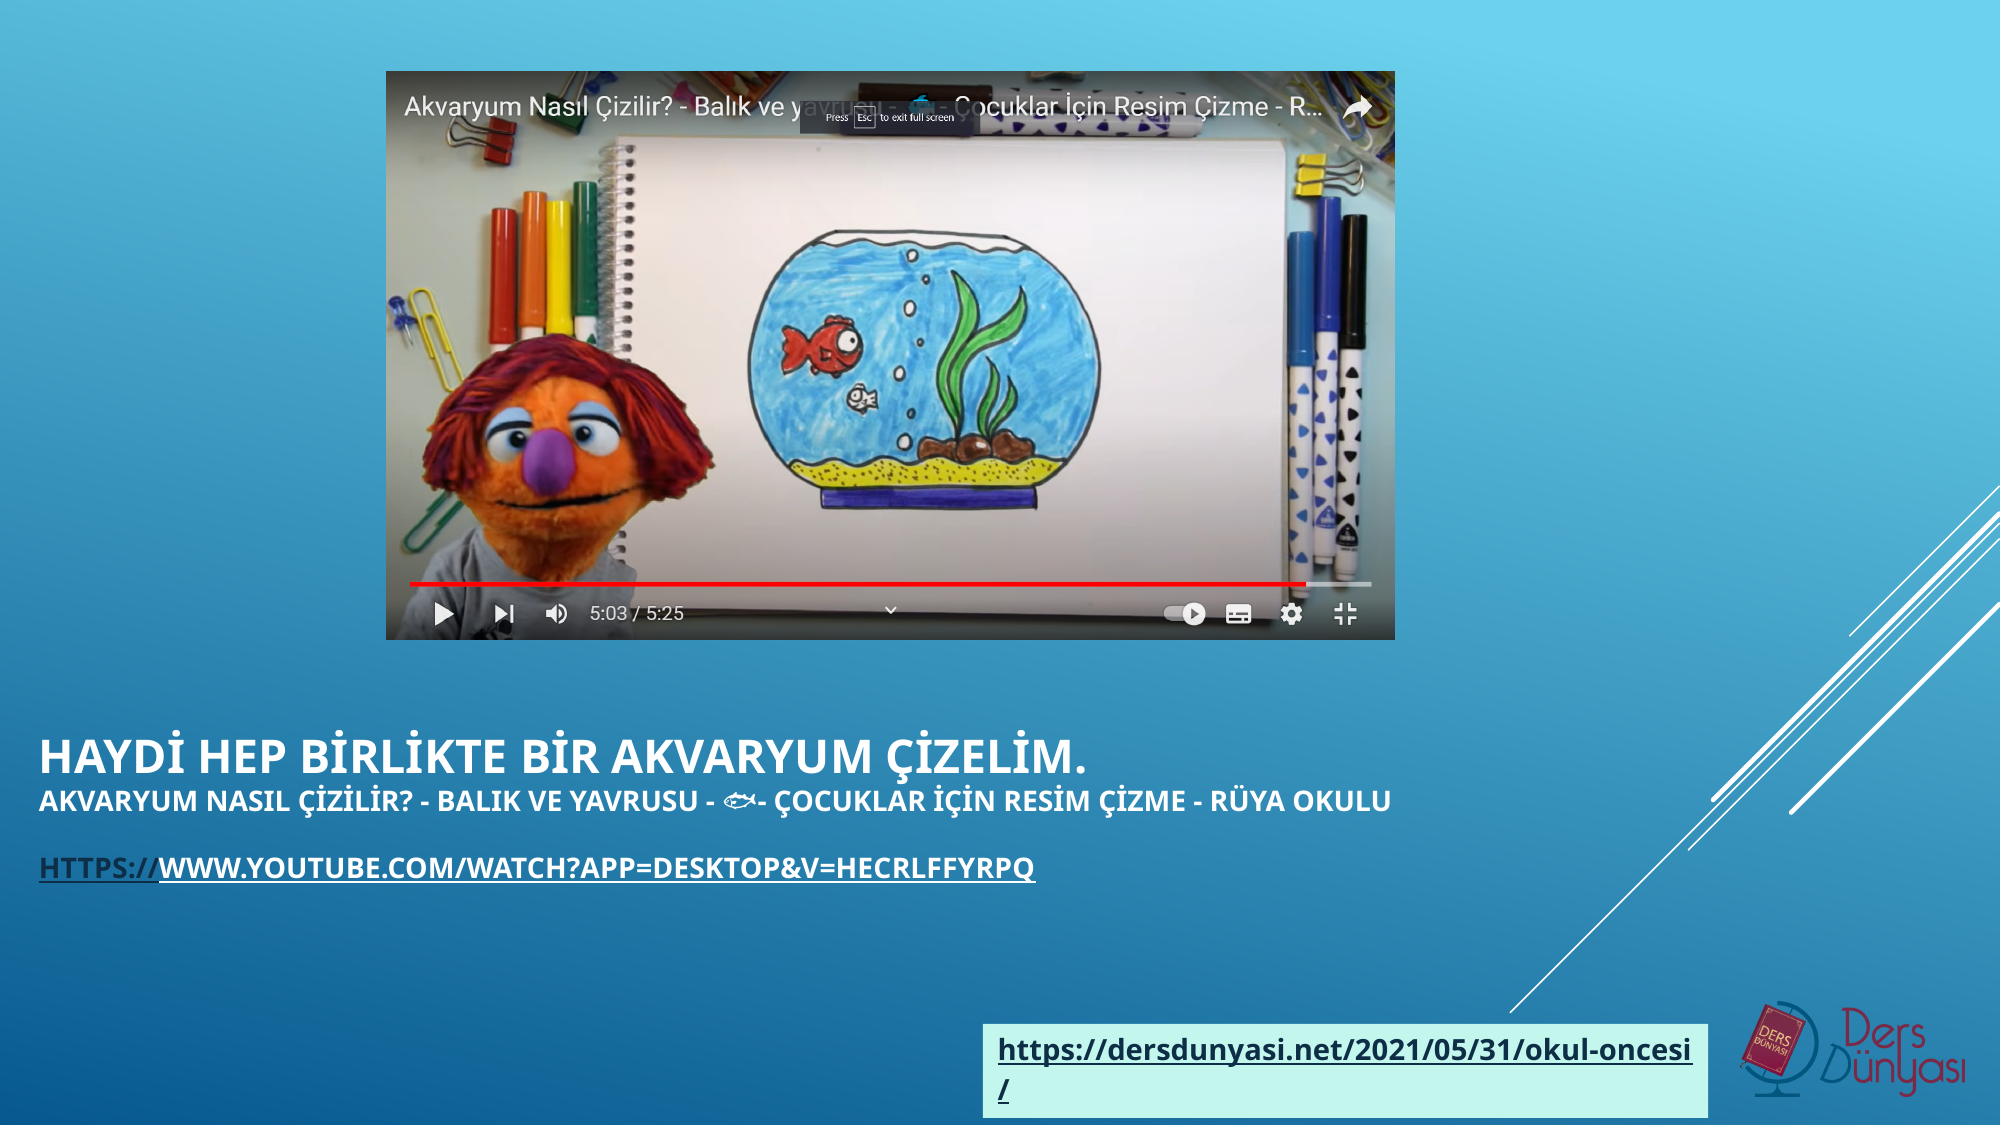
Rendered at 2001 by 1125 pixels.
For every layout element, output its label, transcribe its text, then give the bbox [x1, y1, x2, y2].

picture [1779, 1000, 1965, 1098]
text_box https://dersdunyasi.net/2021/05/31/okul-oncesi/ [982, 1023, 1709, 1118]
title Haydi hep birlikte bir akvaryum çizelim. Akvaryum Nasıl Çizilir? - Balık ve yavrusu - 🐟- Çocuklar İçin Resim Çizme - RÜYA OKULU https://www.youtube.com/watch?app=desktop&v=HecRLFFYrpQ [23, 718, 2000, 966]
picture [386, 71, 1395, 640]
picture [1740, 1000, 1814, 1098]
